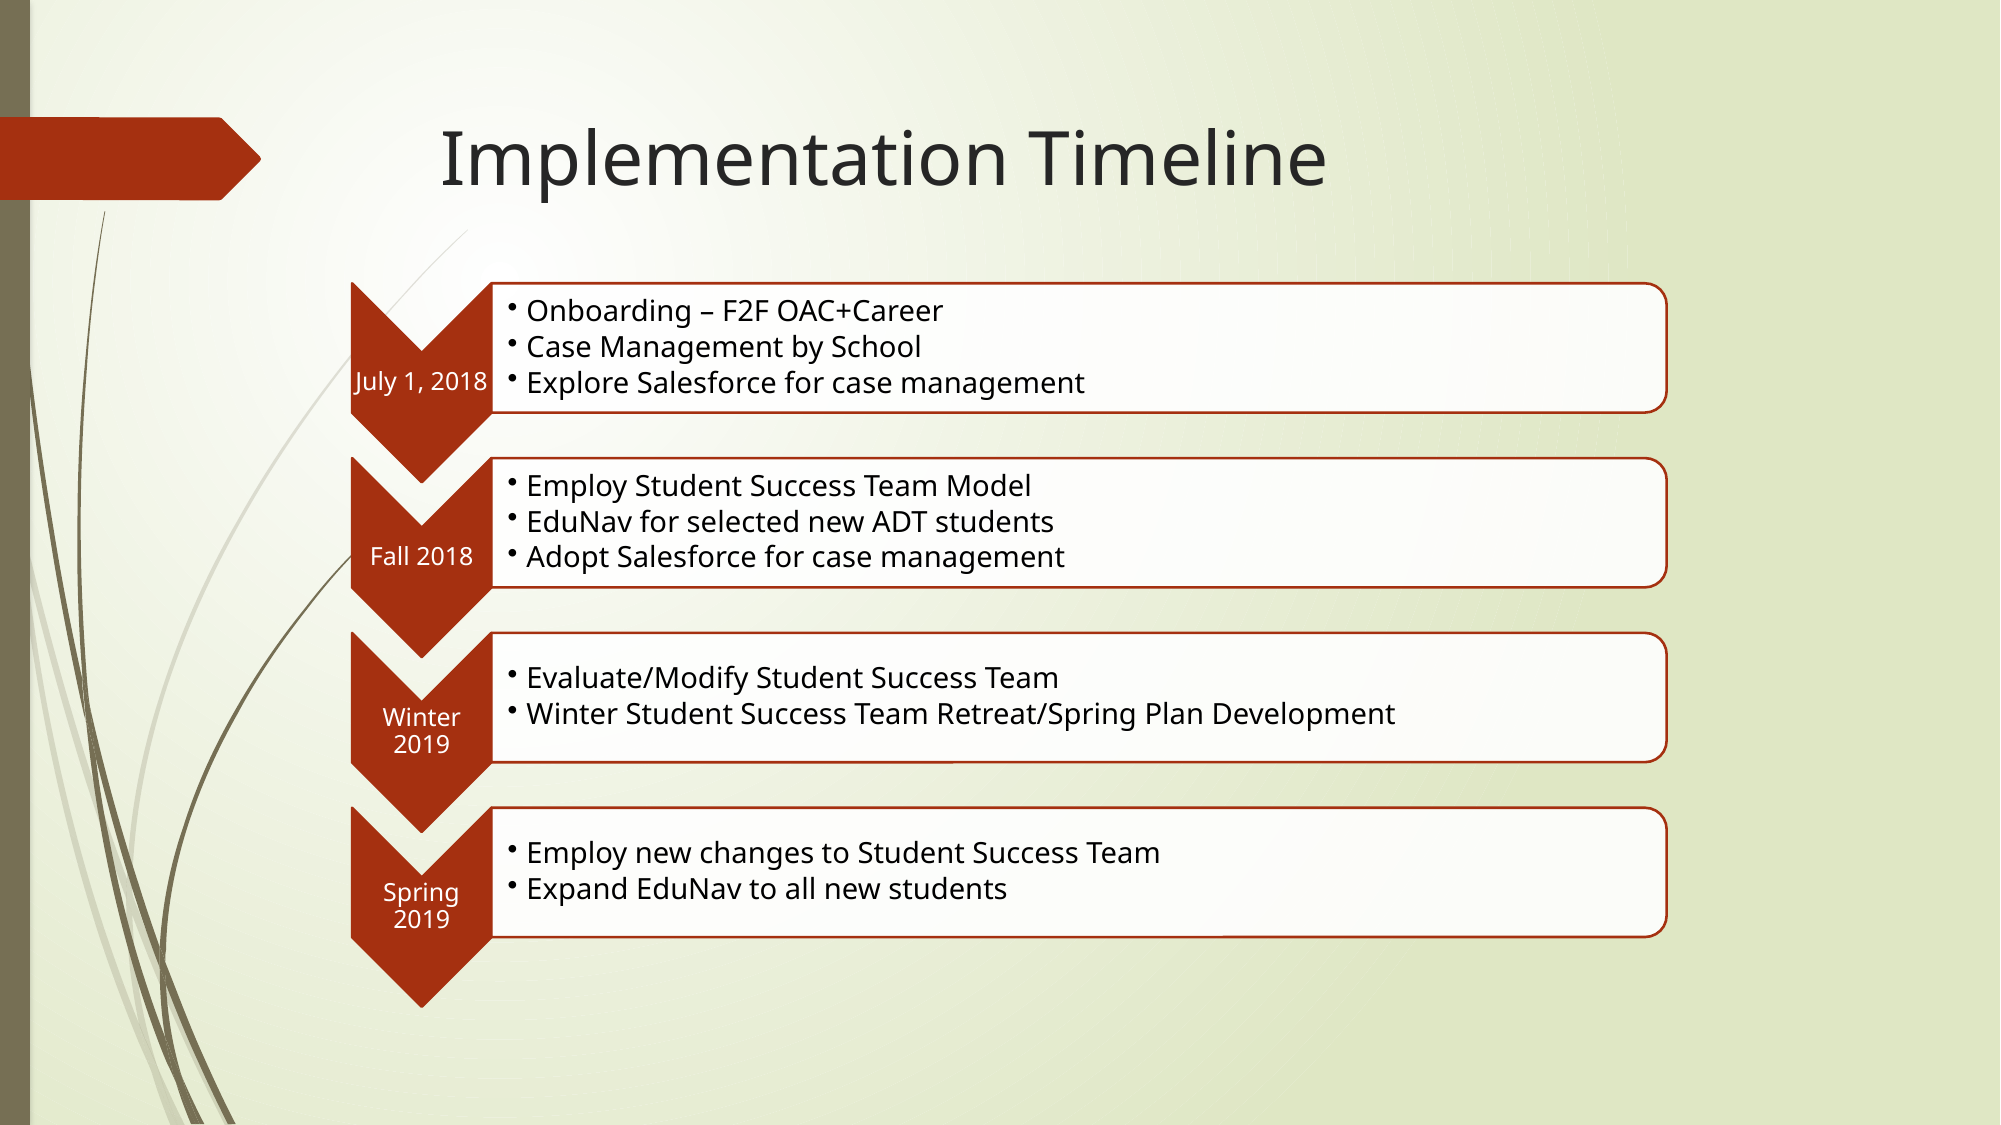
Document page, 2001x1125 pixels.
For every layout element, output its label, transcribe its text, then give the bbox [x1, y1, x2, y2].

title Implementation Timeline [425, 102, 1888, 313]
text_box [351, 282, 1667, 1008]
